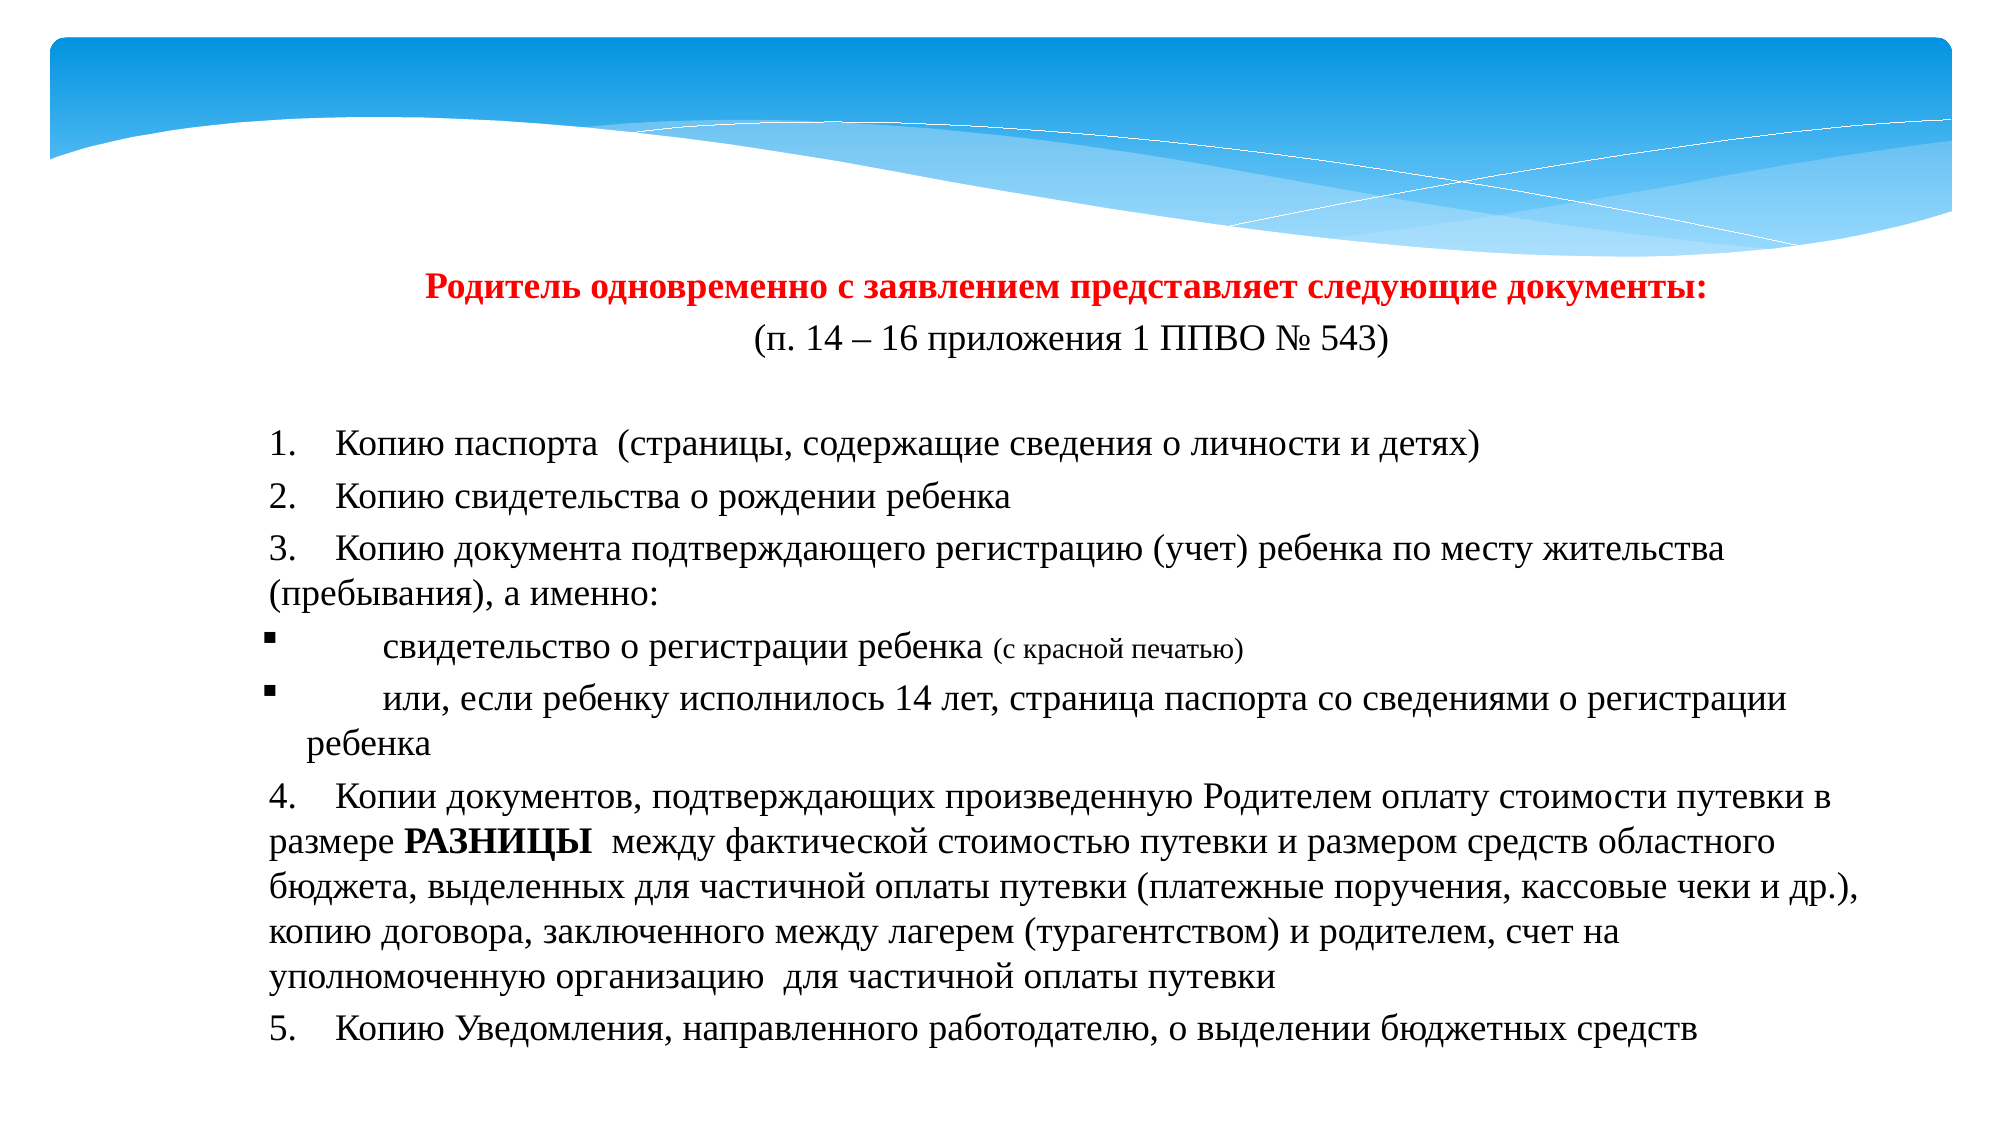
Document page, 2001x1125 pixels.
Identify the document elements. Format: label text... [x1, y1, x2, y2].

list Родитель одновременно с заявлением представляет следующие документы: (п. 14 – 16 приложения 1 ППВО № 543) 1. Копию паспорта (страницы, содержащие сведения о личности и детях) 2. Копию свидетельства о рождении ребенка 3. Копию документа подтверждающего регистрацию (учет) ребенка по месту жительства (пребывания), а именно: свидетельство о регистрации ребенка (с красной печатью) или, если ребенку исполнилось 14 лет, страница паспорта со сведениями о регистрации ребенка 4. Копии документов, подтверждающих произведенную Родителем оплату стоимости путевки в размере РАЗНИЦЫ между фактической стоимостью путевки и размером средств областного бюджета, выделенных для частичной оплаты путевки (платежные поручения, кассовые чеки и др.), копию договора, заключенного между лагерем (турагентством) и родителем, счет на уполномоченную организацию для частичной оплаты путевки 5. Копию Уведомления, направленного работодателю, о выделении бюджетных средств [246, 205, 1890, 1125]
